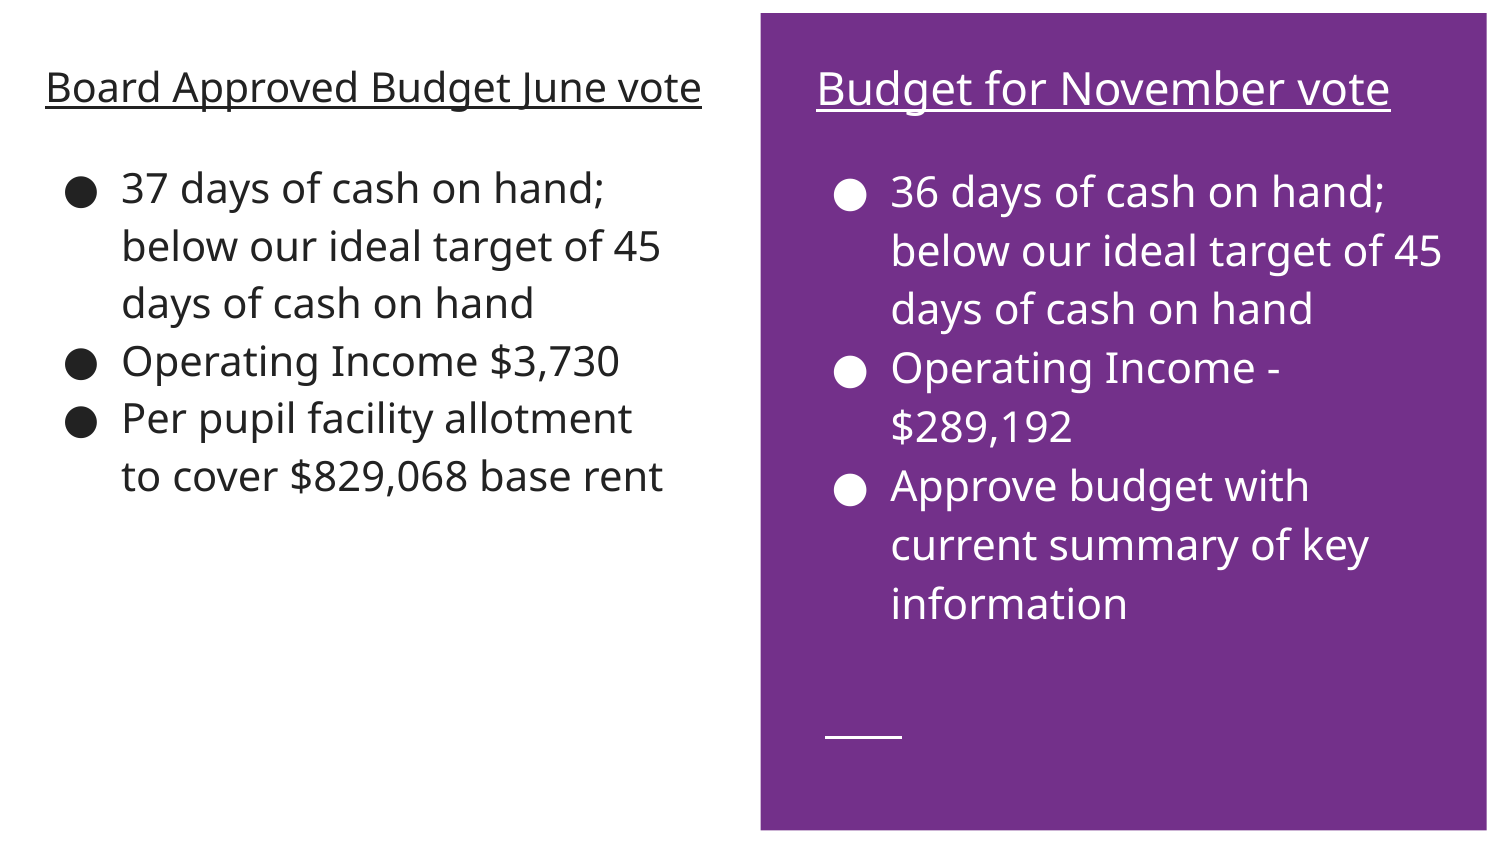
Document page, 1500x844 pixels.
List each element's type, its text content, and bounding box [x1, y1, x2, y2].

text_box 37 days of cash on hand; below our ideal target of 45 days of cash on hand Operating Income $3,730 Per pupil facility allotment to cover $829,068 base rent [31, 139, 693, 515]
subtitle Board Approved Budget June vote [30, 39, 734, 140]
text_box 36 days of cash on hand; below our ideal target of 45 days of cash on hand Operating Income -$289,192 Approve budget with current summary of key information [800, 141, 1479, 643]
list Budget for November vote [801, 27, 1477, 140]
